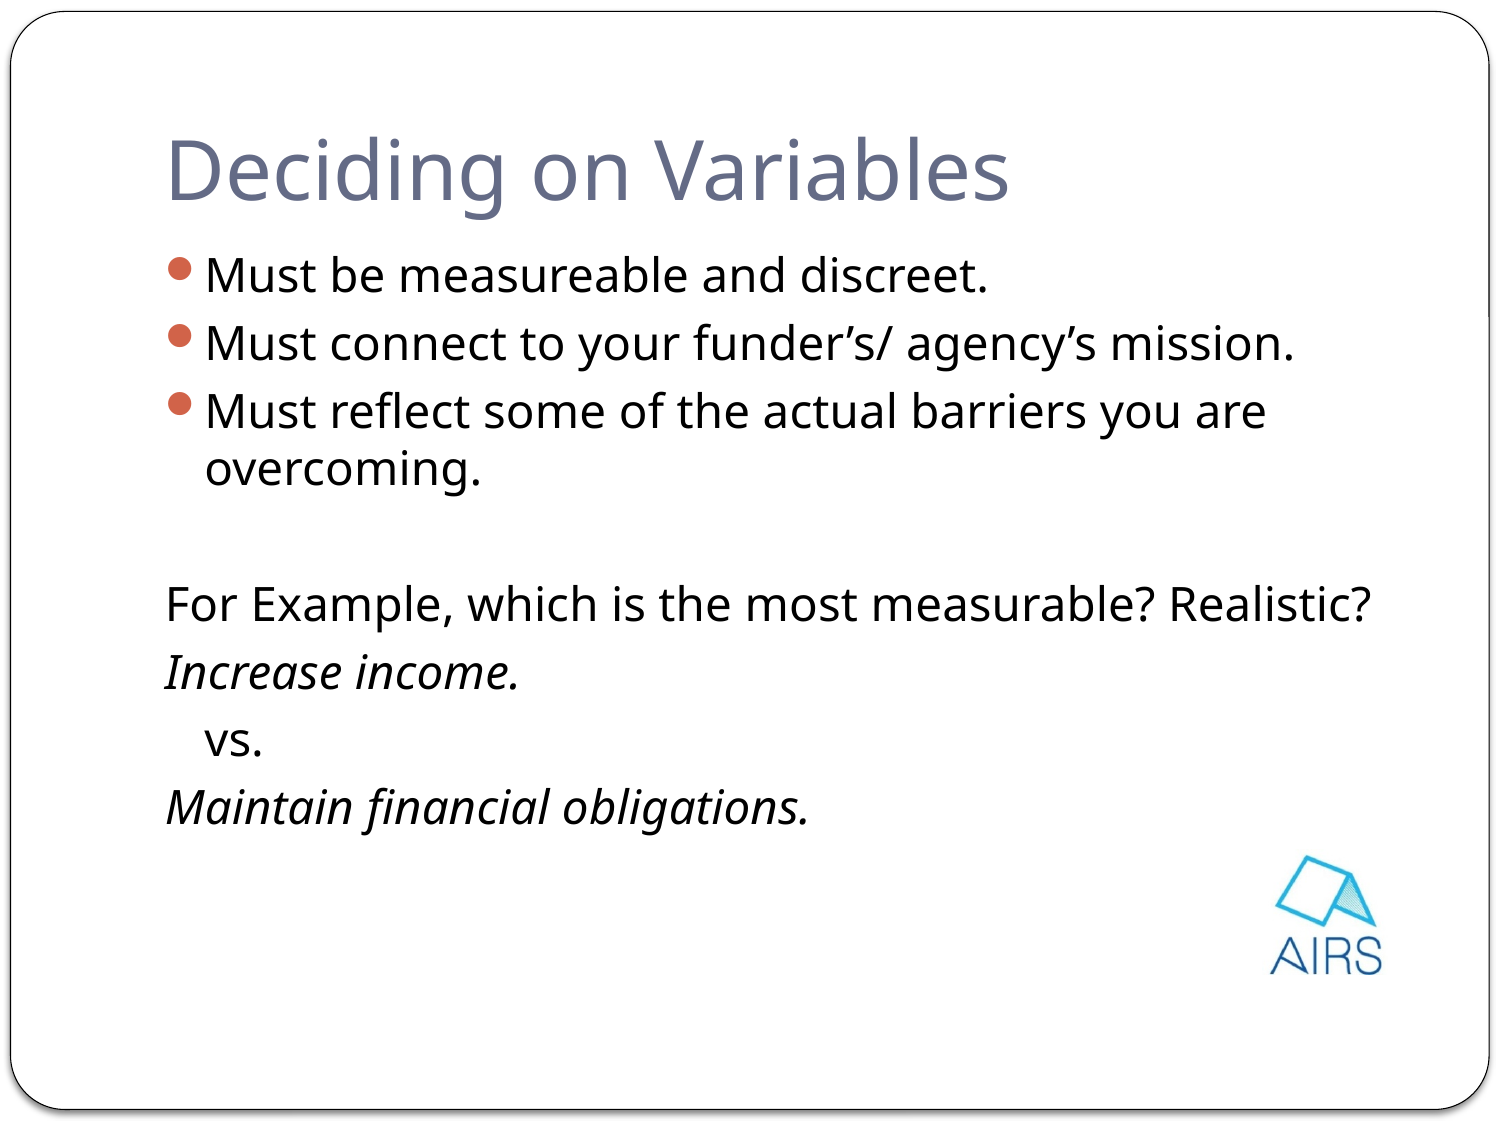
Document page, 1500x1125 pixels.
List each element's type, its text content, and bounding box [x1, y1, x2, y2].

picture [1262, 849, 1388, 976]
title Deciding on Variables [150, 45, 1425, 233]
list Must be measureable and discreet. Must connect to your funder’s/ agency’s mission. Must reflect some of the actual barriers you are overcoming. For Example, which is the most measurable? Realistic? Increase income. vs. Maintain financial obligations. [150, 237, 1425, 988]
